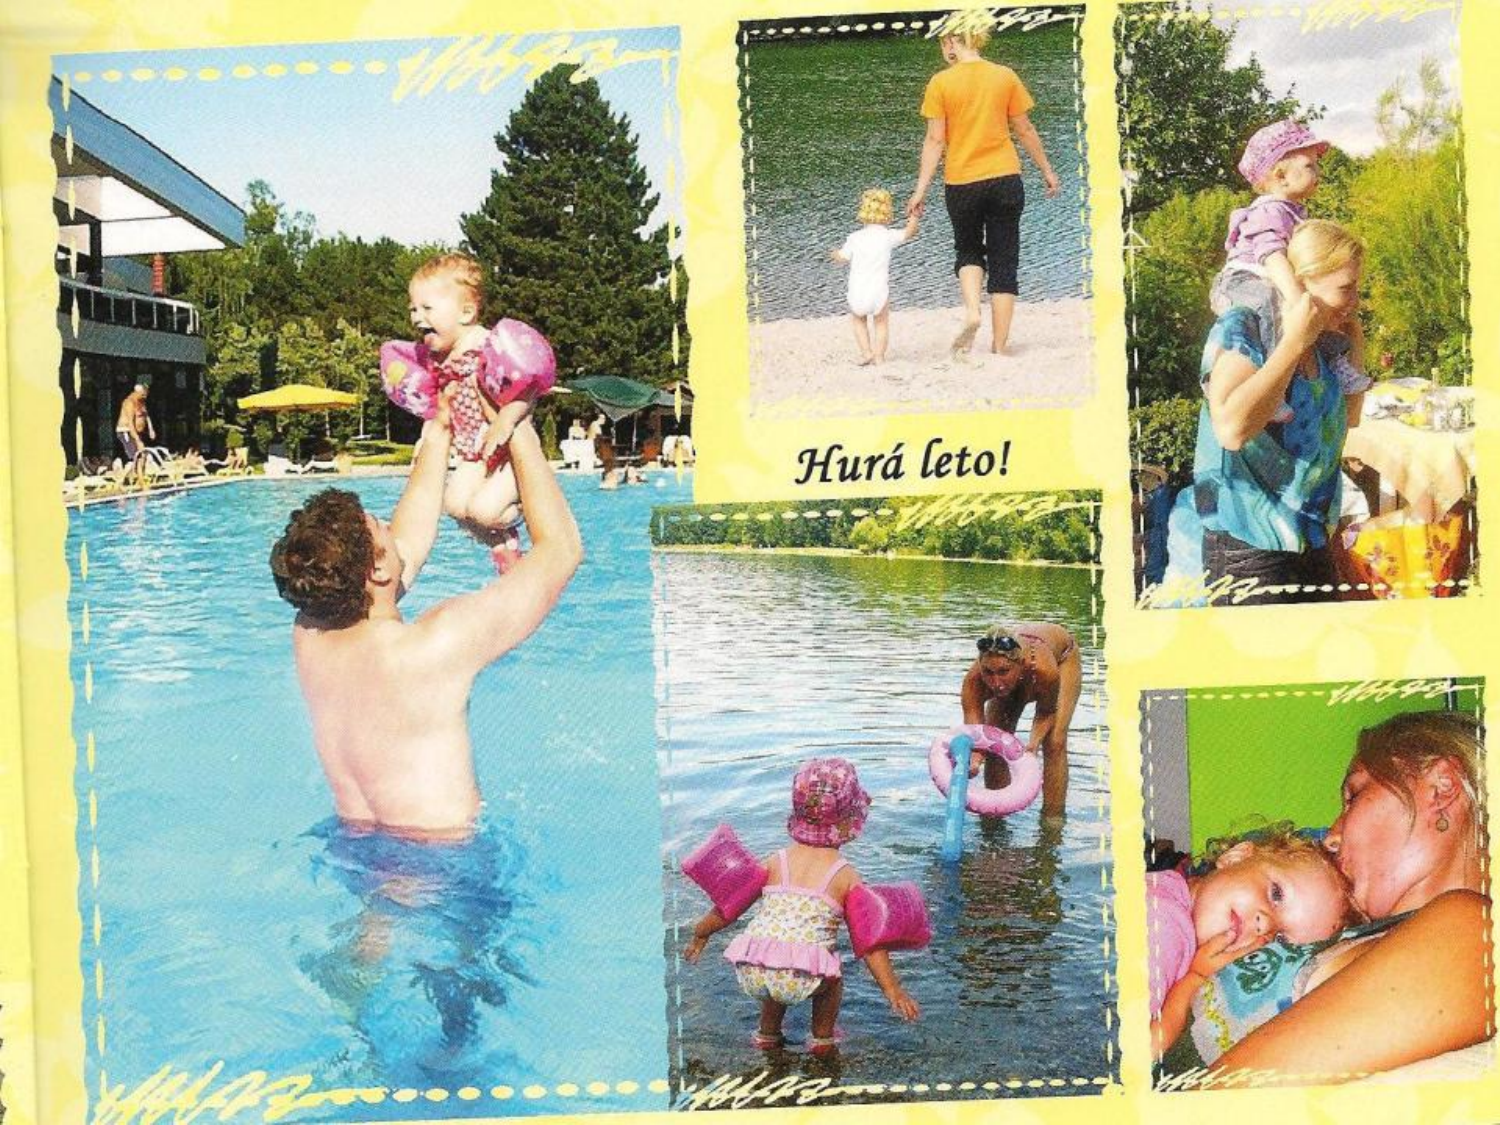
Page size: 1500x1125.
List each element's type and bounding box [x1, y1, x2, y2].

list [0, 0, 1500, 1125]
